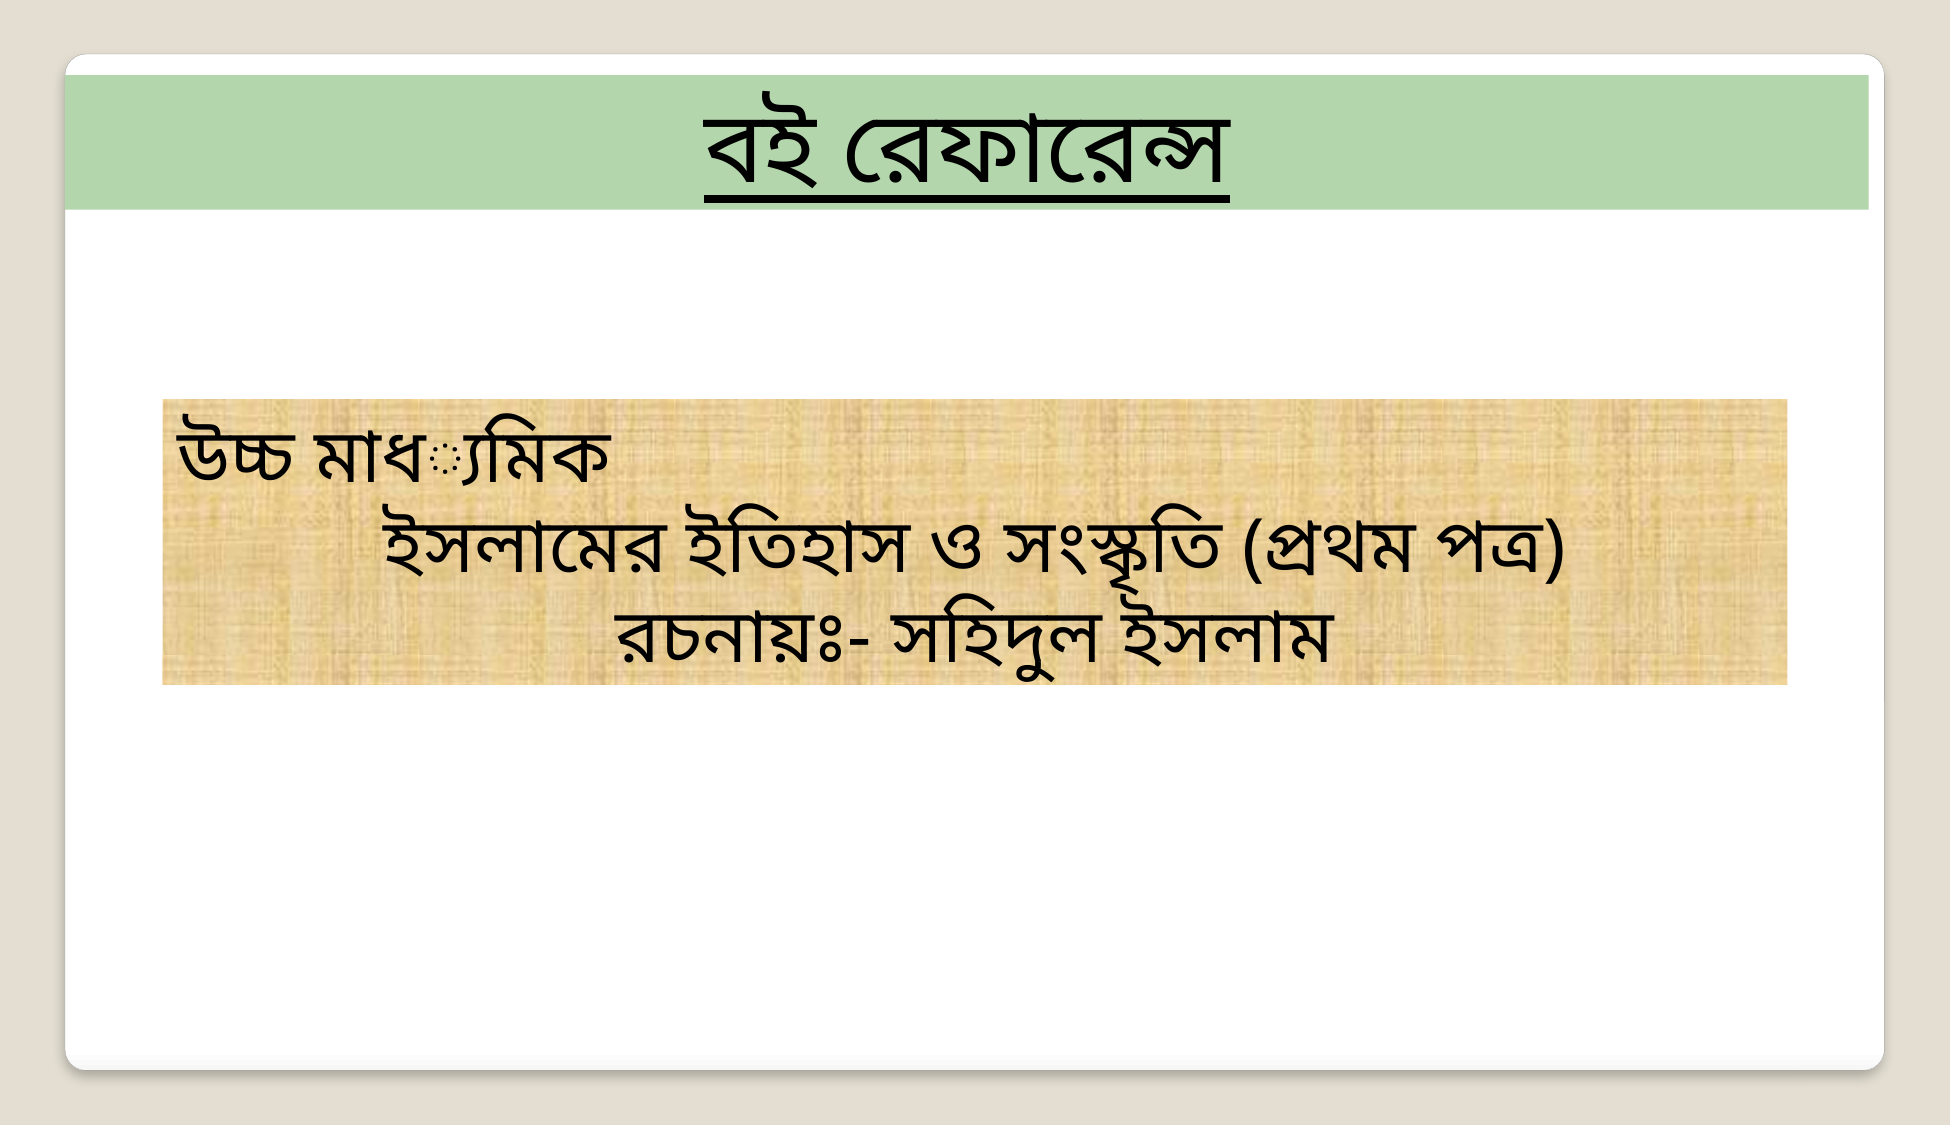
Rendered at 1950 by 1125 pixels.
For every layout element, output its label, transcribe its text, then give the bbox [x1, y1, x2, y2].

text_box উচ্চ মাধ্যমিক ইসলামের ইতিহাস ও সংস্কৃতি (প্রথম পত্র) রচনায়ঃ- সহিদুল ইসলাম [162, 399, 1788, 685]
text_box বই রেফারেন্স [64, 75, 1869, 210]
